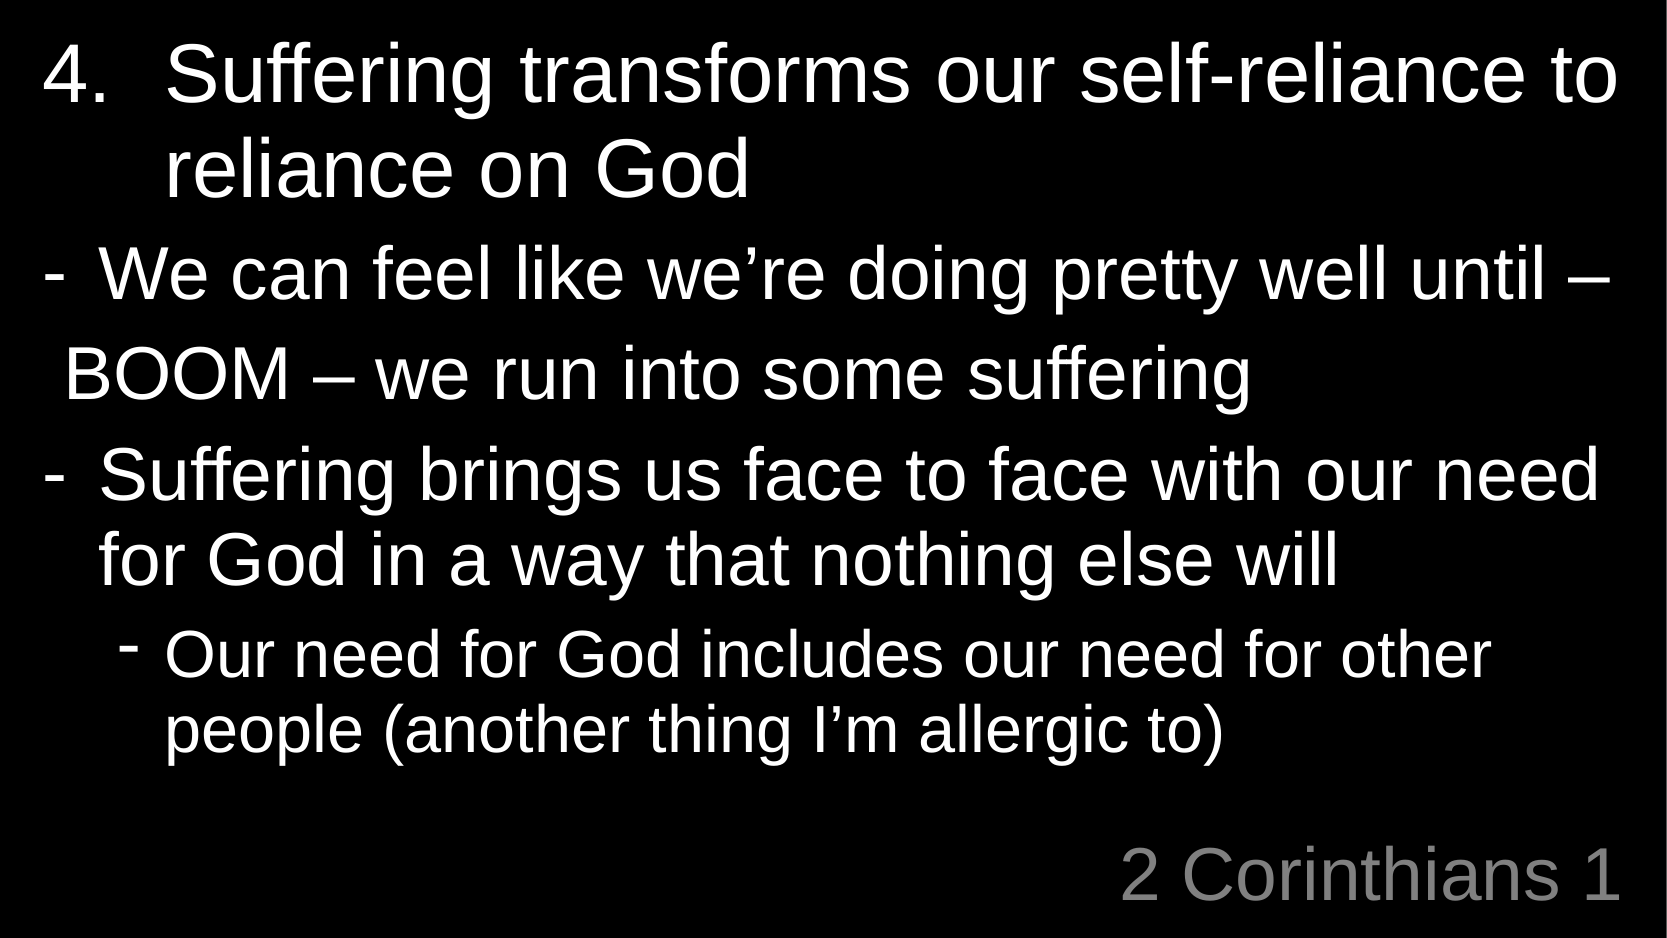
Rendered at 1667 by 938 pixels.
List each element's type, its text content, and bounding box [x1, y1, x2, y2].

list Suffering transforms our self-reliance to reliance on God We can feel like we’re doing pretty well until – BOOM – we run into some suffering Suffering brings us face to face with our need for God in a way that nothing else will Our need for God includes our need for other people (another thing I’m allergic to) [27, 18, 1640, 813]
title 2 Corinthians 1 [1058, 834, 1640, 923]
